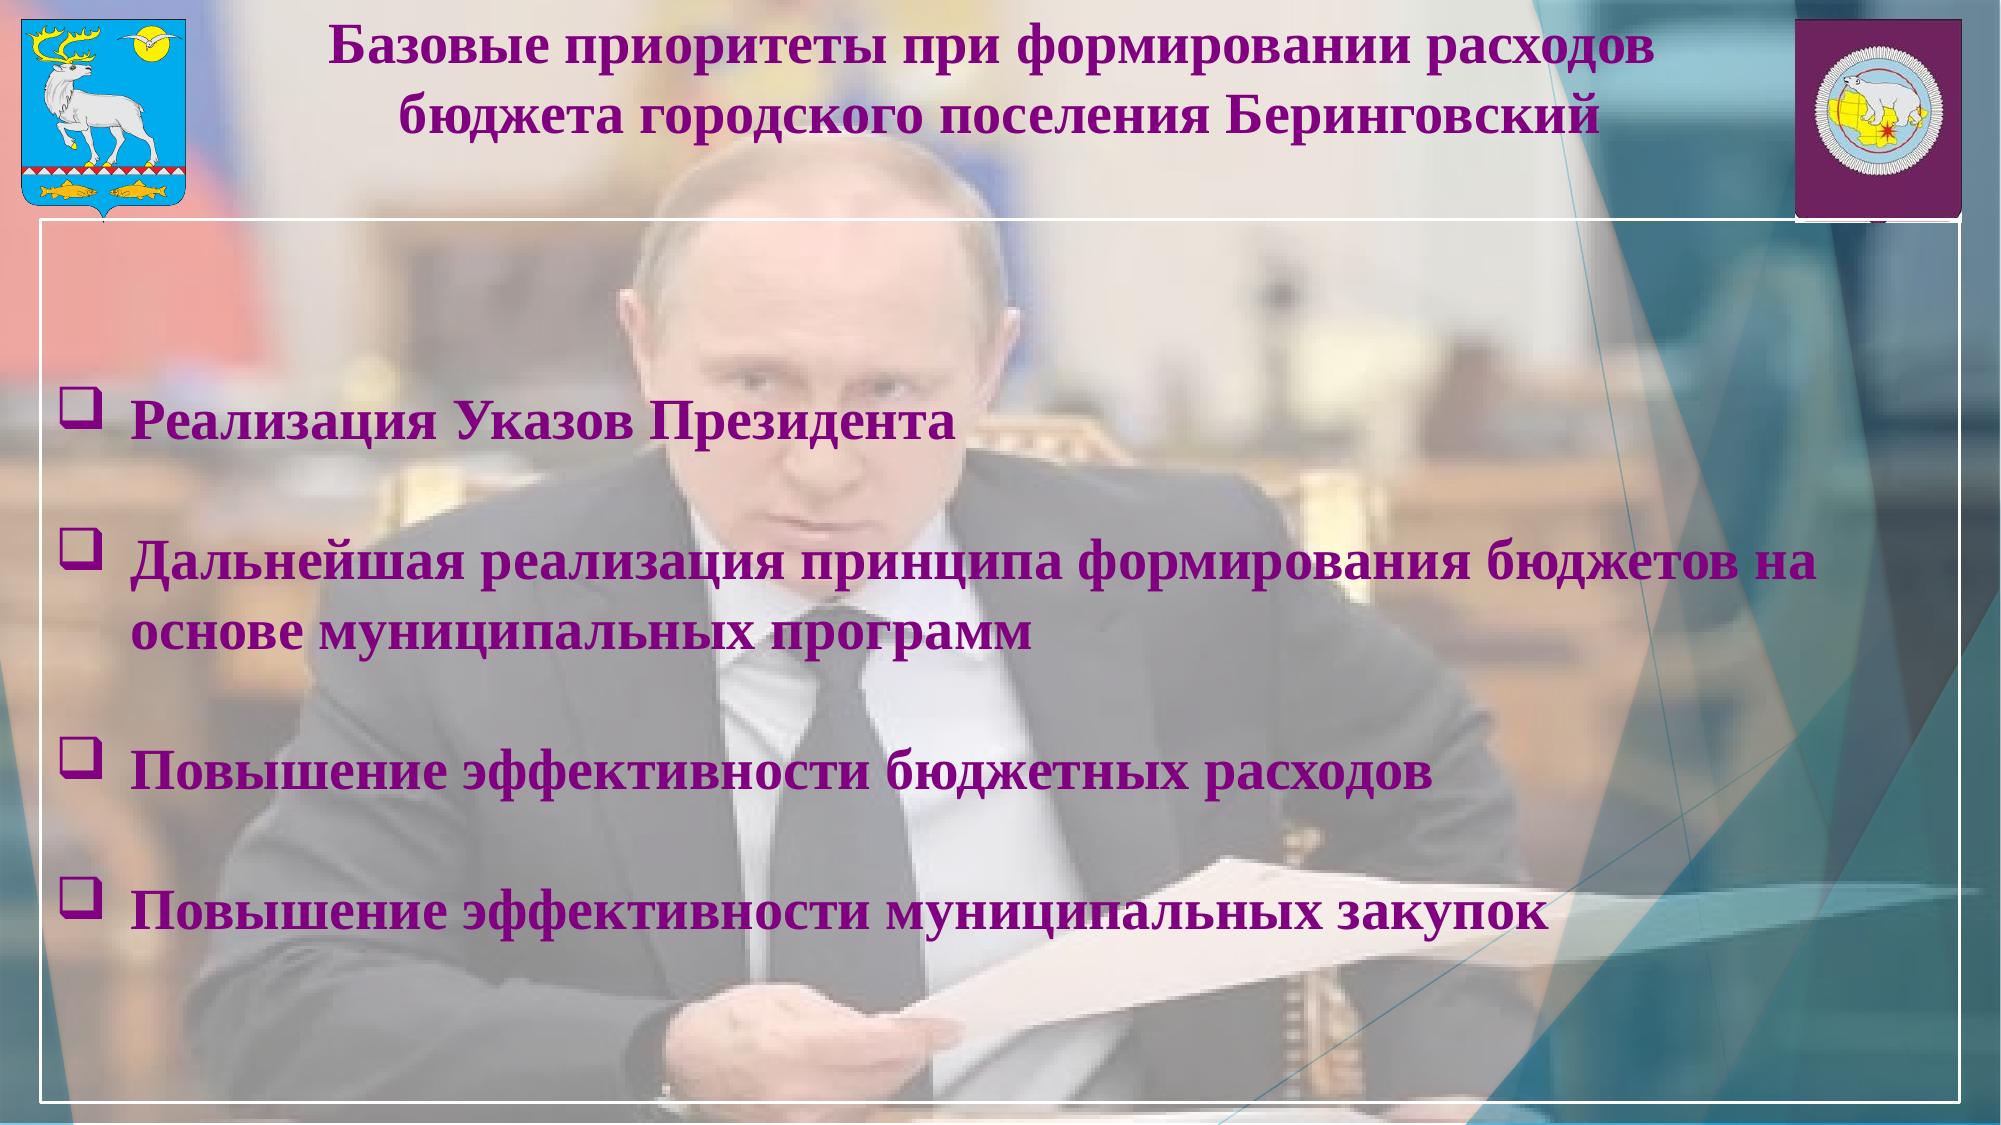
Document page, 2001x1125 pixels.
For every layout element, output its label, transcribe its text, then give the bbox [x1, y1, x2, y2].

picture [21, 29, 186, 174]
picture [21, 191, 186, 224]
text_box Реализация Указов Президента Дальнейшая реализация принципа формирования бюджетов на основе муниципальных программ Повышение эффективности бюджетных расходов Повышение эффективности муниципальных закупок [39, 218, 1961, 1104]
picture [1794, 18, 1963, 224]
picture [111, 181, 165, 199]
picture [130, 27, 170, 61]
title Базовые приоритеты при формировании расходов бюджета городского поселения Беринговский [0, 0, 2000, 1123]
picture [42, 181, 96, 198]
